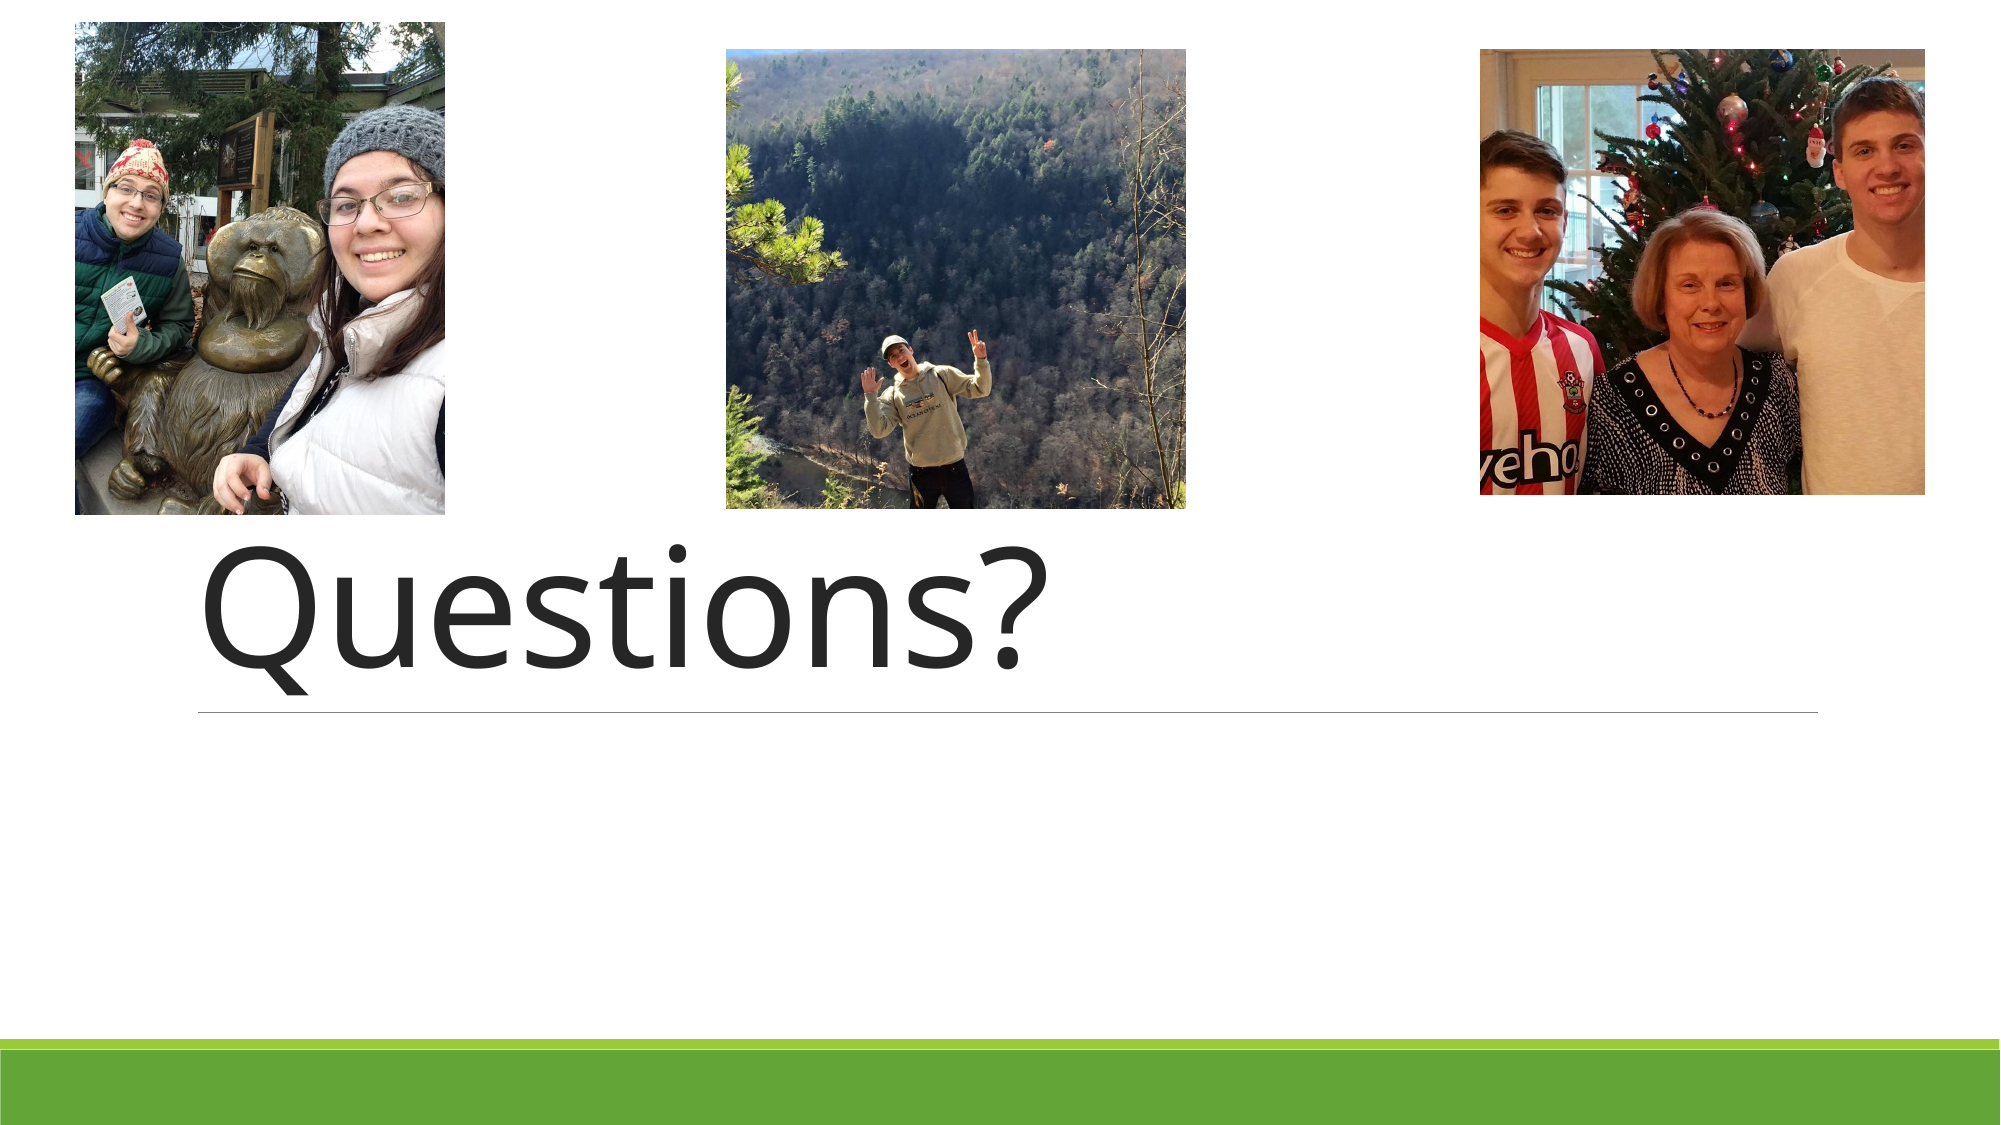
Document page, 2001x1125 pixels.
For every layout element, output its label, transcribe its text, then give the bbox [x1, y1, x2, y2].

title Questions? [180, 124, 1830, 710]
picture [1479, 49, 1926, 496]
picture [726, 49, 1186, 509]
picture [74, 21, 446, 516]
